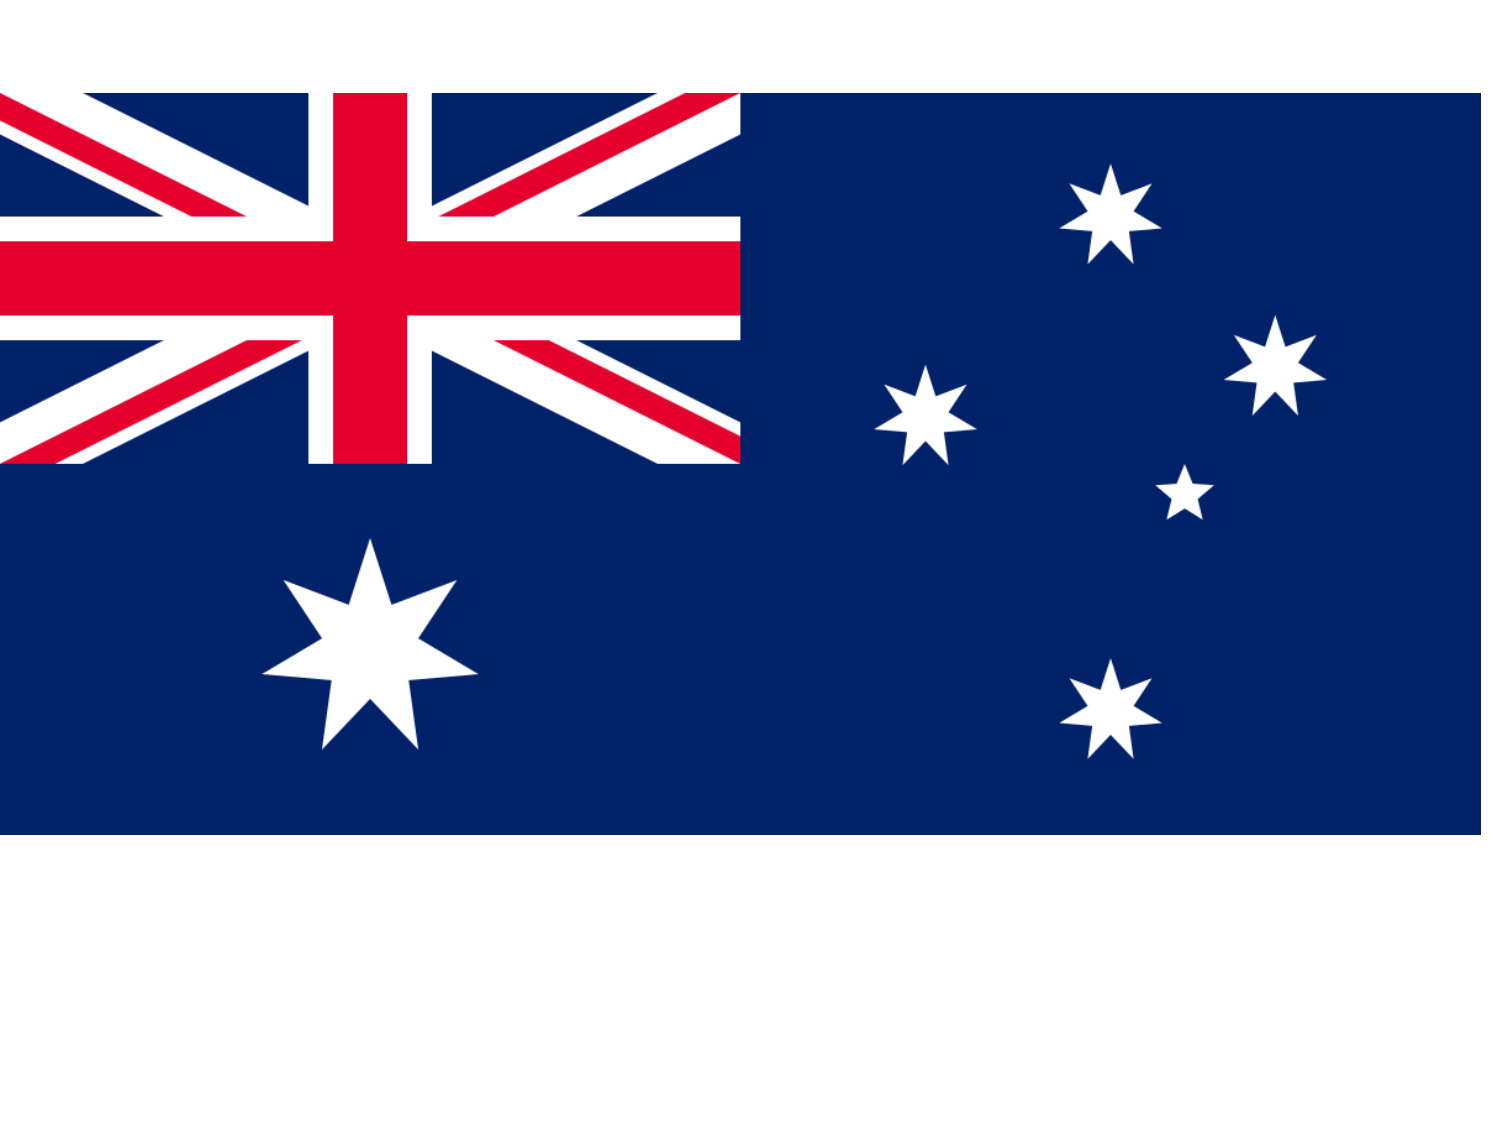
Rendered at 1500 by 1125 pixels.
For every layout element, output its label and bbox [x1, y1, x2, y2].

picture [0, 93, 1482, 835]
